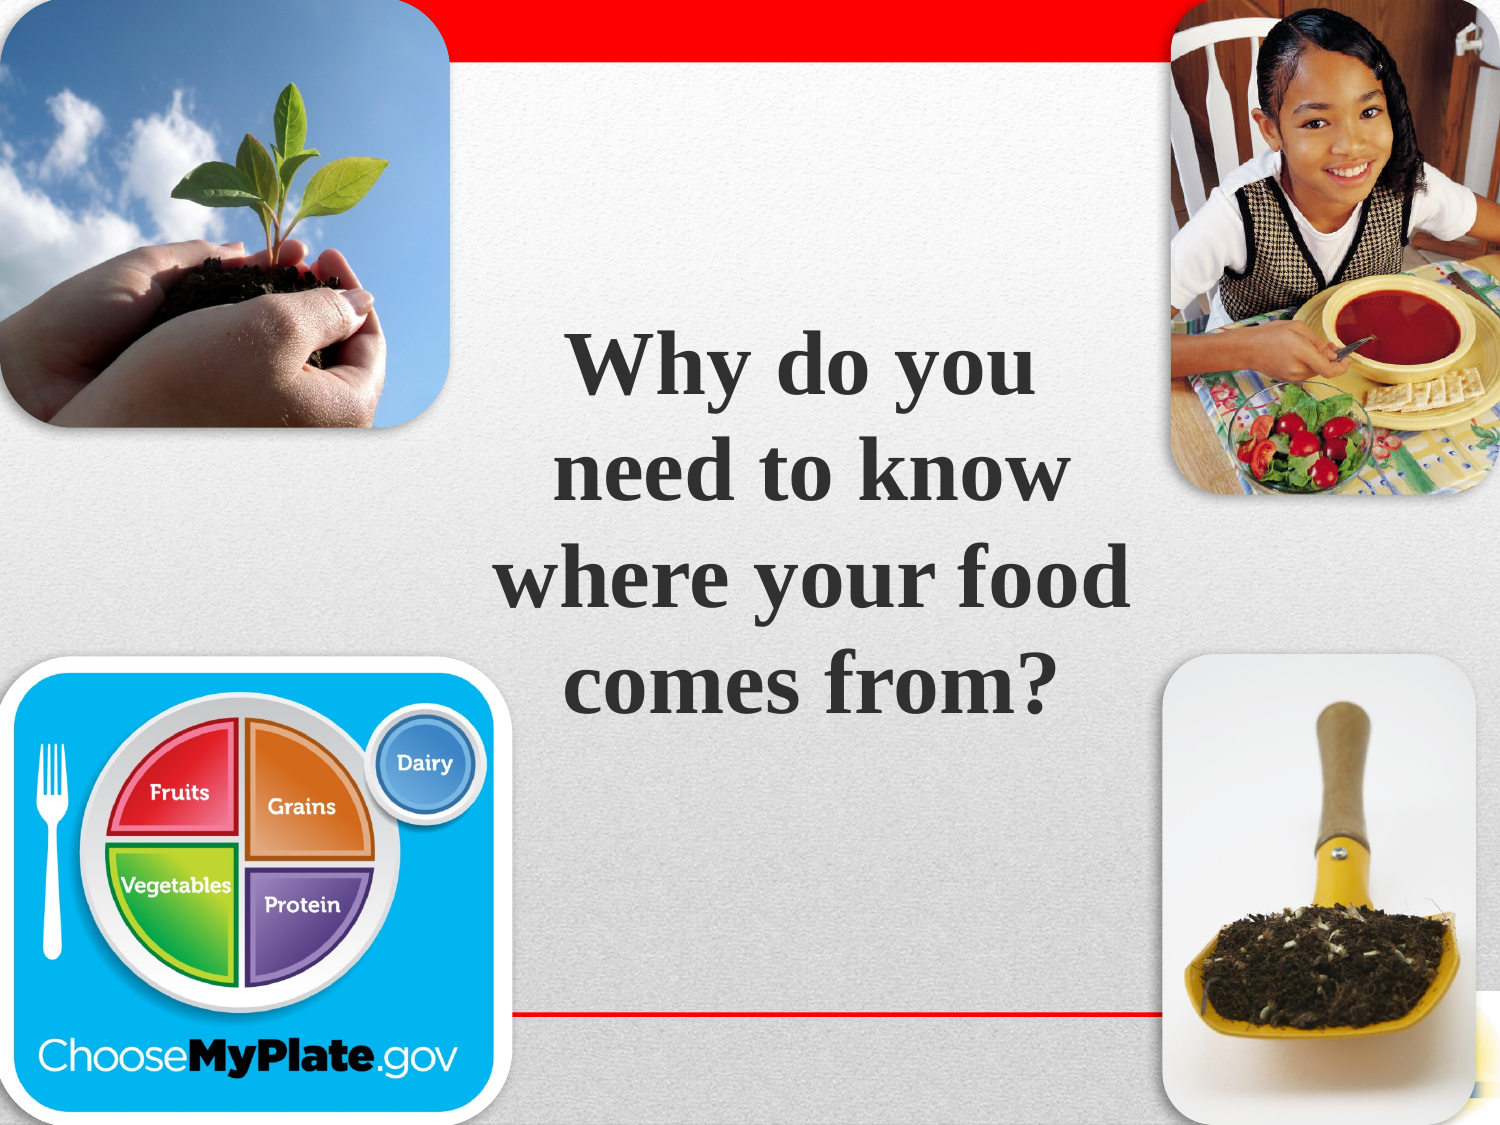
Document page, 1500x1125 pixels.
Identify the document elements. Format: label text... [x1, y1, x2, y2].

list Why do you need to know where your food comes from? [450, 245, 1175, 771]
picture [0, 0, 451, 429]
picture [0, 655, 514, 1125]
picture [1170, 0, 1500, 496]
picture [1161, 653, 1500, 1125]
